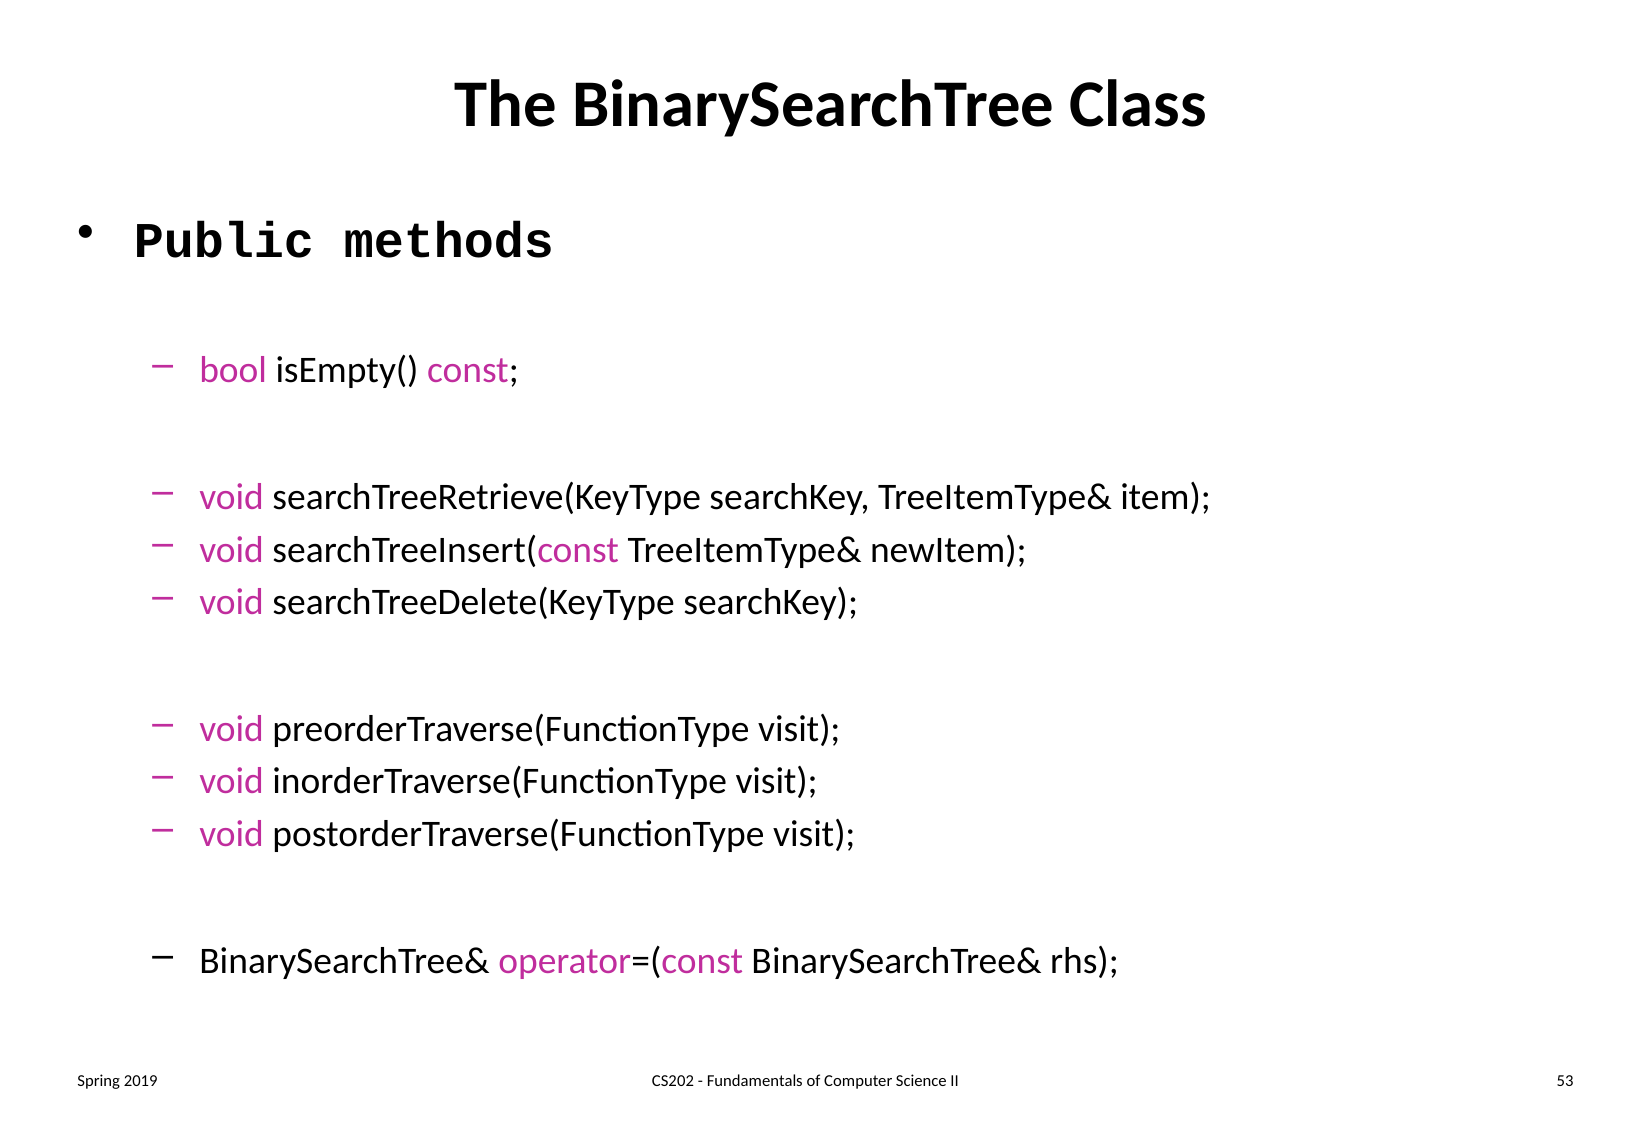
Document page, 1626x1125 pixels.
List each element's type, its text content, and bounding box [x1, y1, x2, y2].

slide_number Spring 2019 [62, 1062, 401, 1100]
title The BinarySearchTree Class [62, 24, 1600, 175]
list Public methods bool isEmpty() const; void searchTreeRetrieve(KeyType searchKey, TreeItemType& item); void searchTreeInsert(const TreeItemType& newItem); void searchTreeDelete(KeyType searchKey); void preorderTraverse(FunctionType visit); void inorderTraverse(FunctionType visit); void postorderTraverse(FunctionType visit); BinarySearchTree& operator=(const BinarySearchTree& rhs); [62, 200, 1625, 1038]
footer CS202 - Fundamentals of Computer Science II [501, 1062, 1111, 1100]
slide_number 53 [1250, 1062, 1589, 1100]
